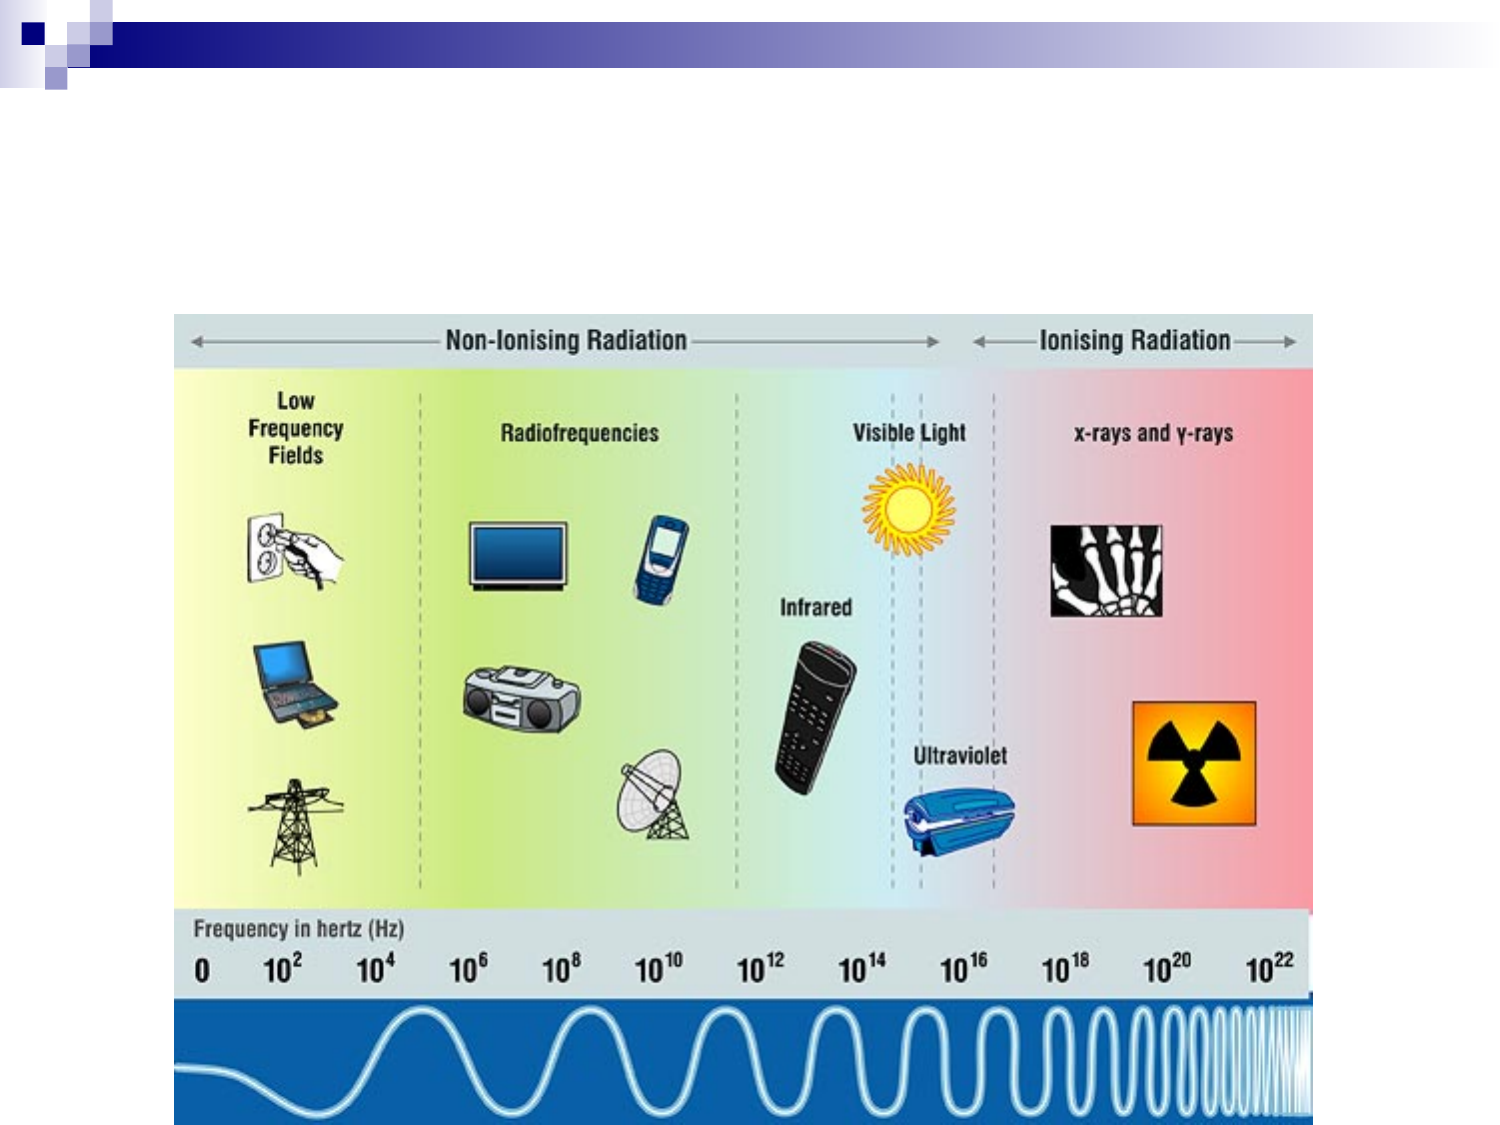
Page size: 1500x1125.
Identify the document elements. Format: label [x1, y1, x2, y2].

picture [174, 314, 1313, 1125]
